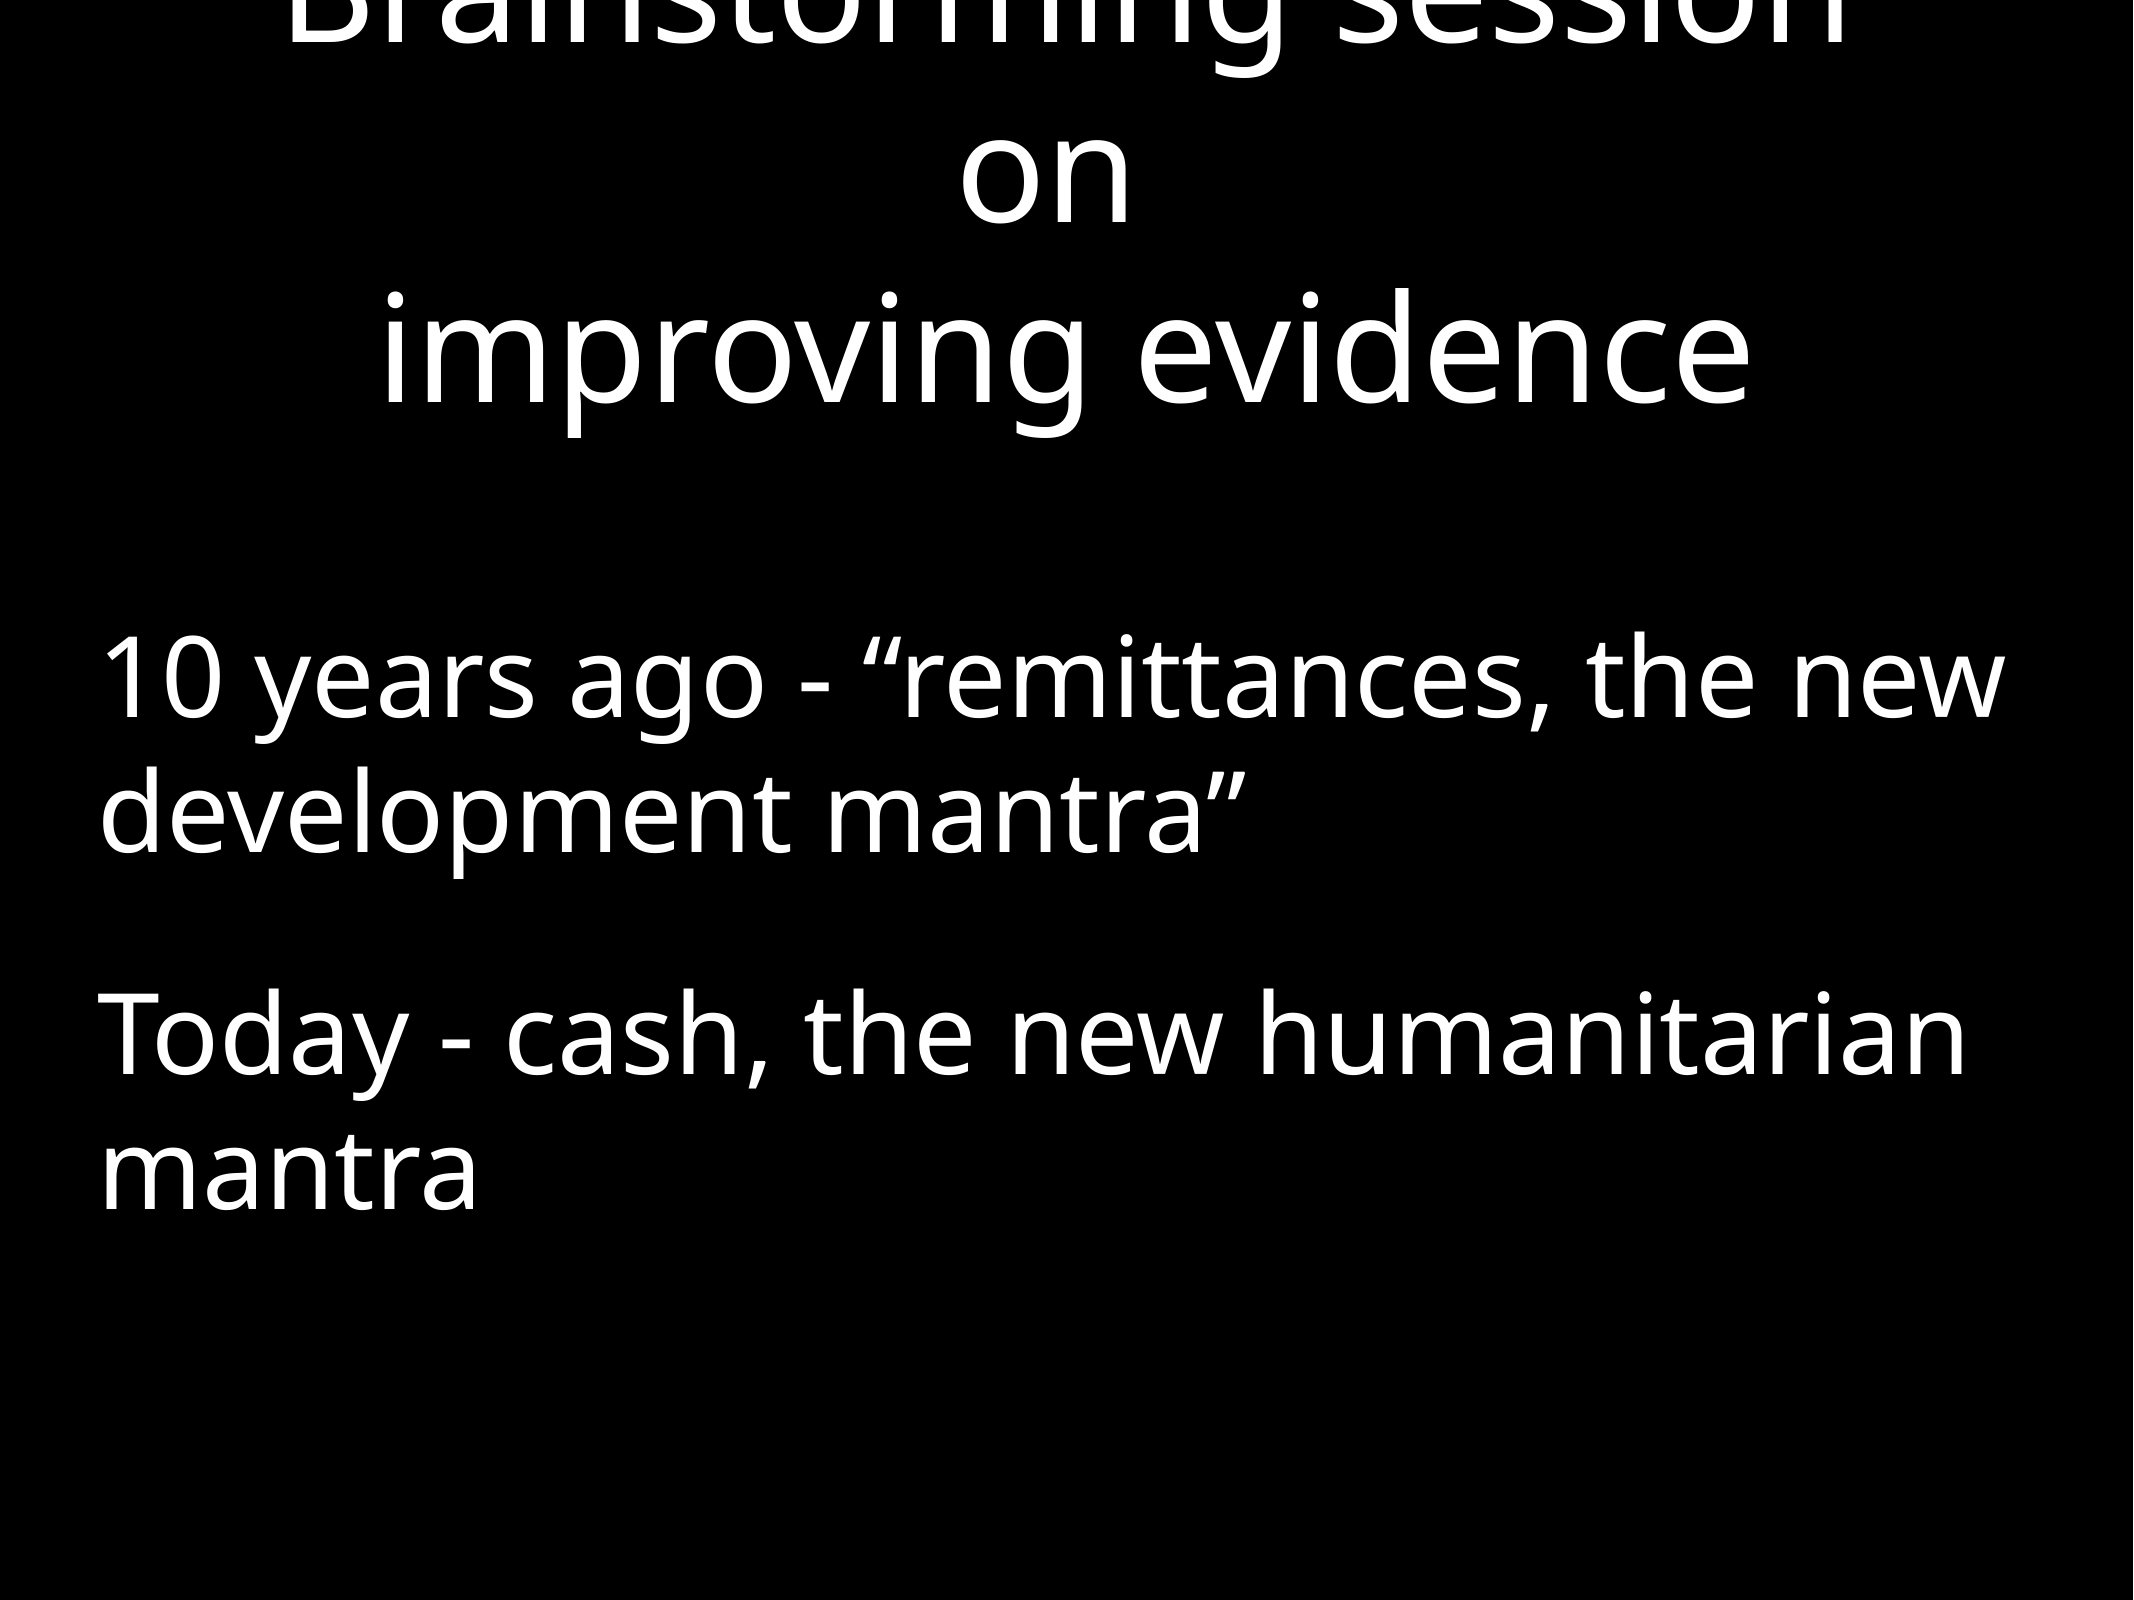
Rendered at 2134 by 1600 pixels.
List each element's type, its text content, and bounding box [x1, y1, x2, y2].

title Brainstorming session on improving evidence [207, 0, 1926, 442]
text_box 10 years ago - “remittances, the new development mantra” Today - cash, the new humanitarian mantra [88, 596, 2045, 1241]
